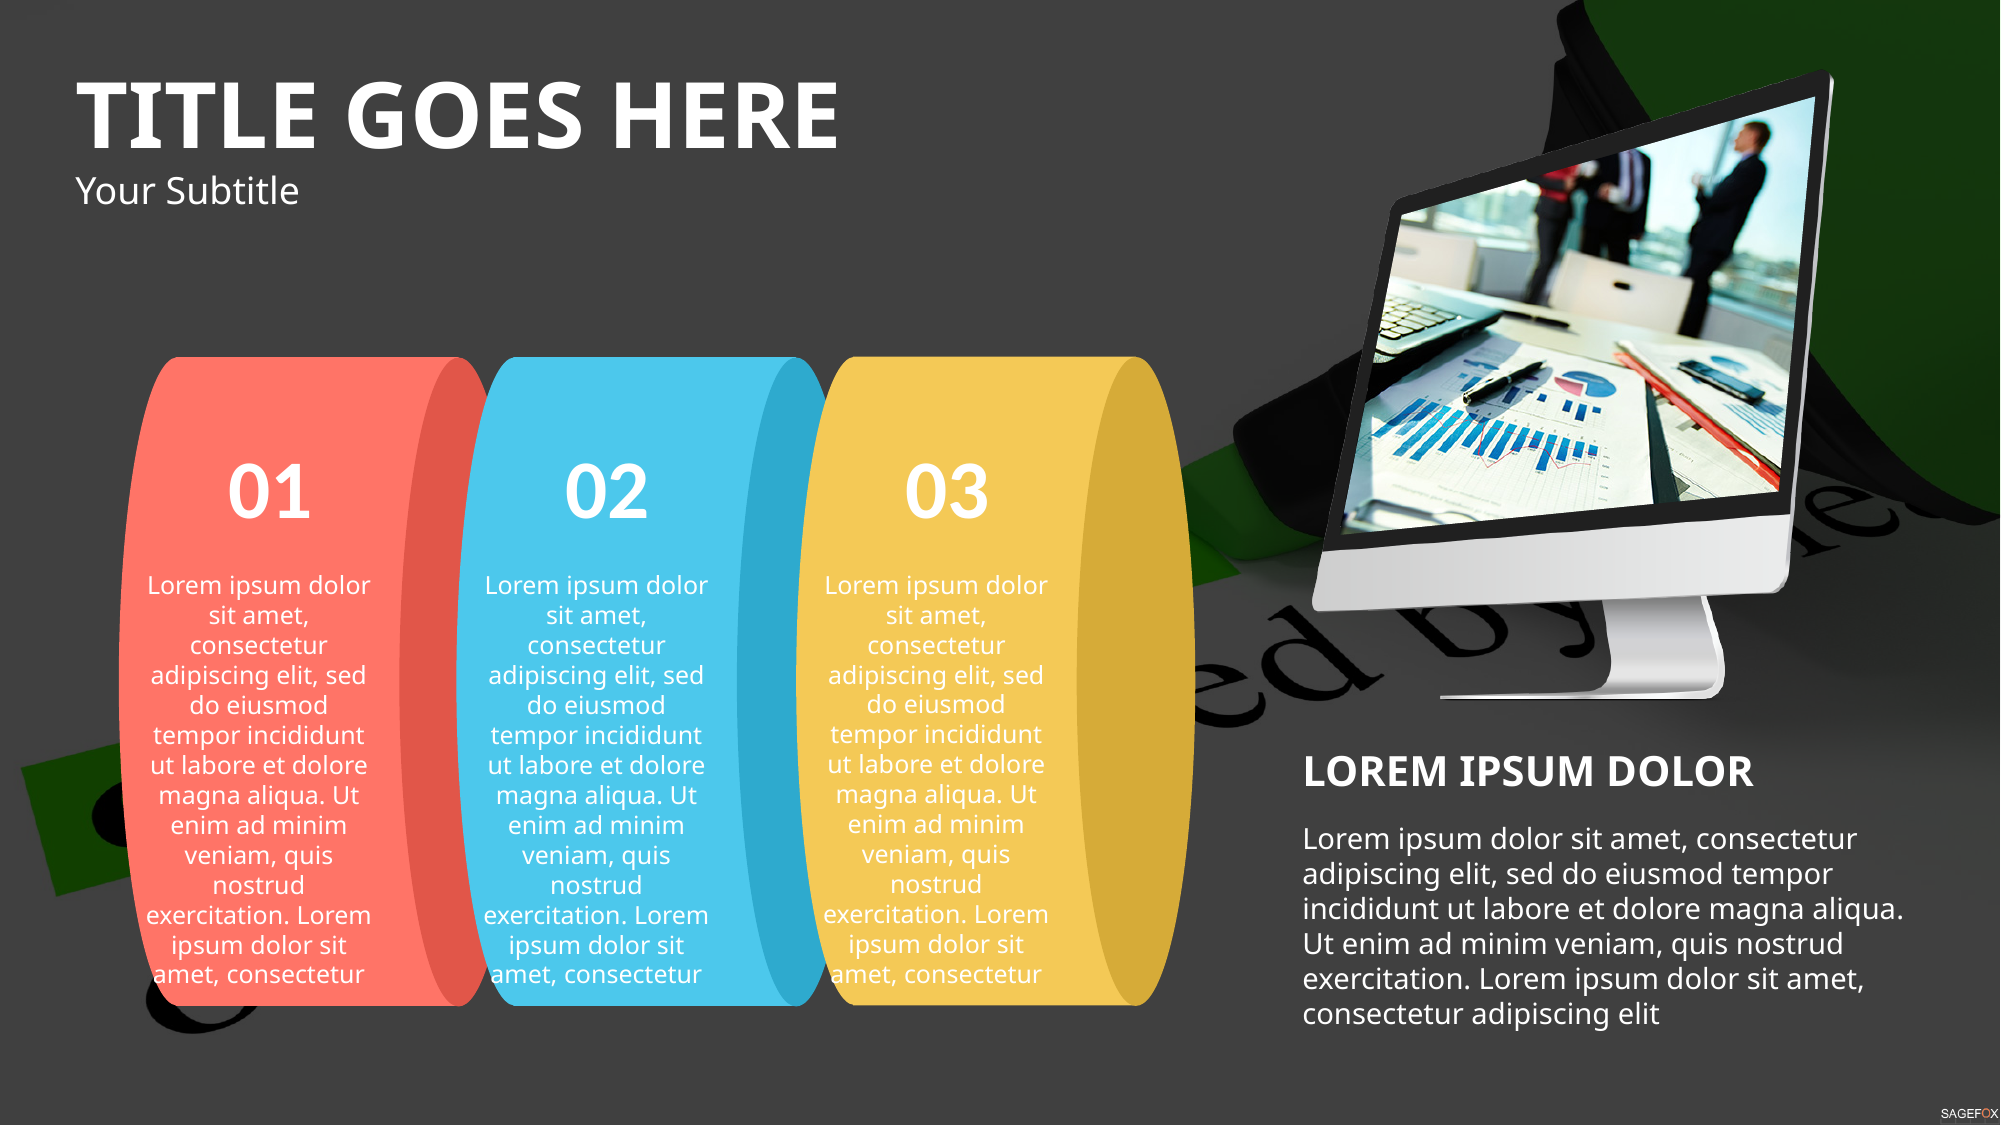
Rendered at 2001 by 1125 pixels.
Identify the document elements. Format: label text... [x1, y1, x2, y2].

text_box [118, 356, 456, 1007]
text_box TITLE GOES HERE Your Subtitle [60, 49, 1036, 220]
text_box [456, 356, 856, 1007]
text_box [796, 356, 1196, 1006]
text_box LOREM IPSUM DOLOR Lorem ipsum dolor sit amet, consectetur adipiscing elit, sed do eiusmod tempor incididunt ut labore et dolore magna aliqua. Ut enim ad minim veniam, quis nostrud exercitation. Lorem ipsum dolor sit amet, consectetur adipiscing elit [1287, 737, 1938, 1038]
picture [0, 0, 2001, 1125]
